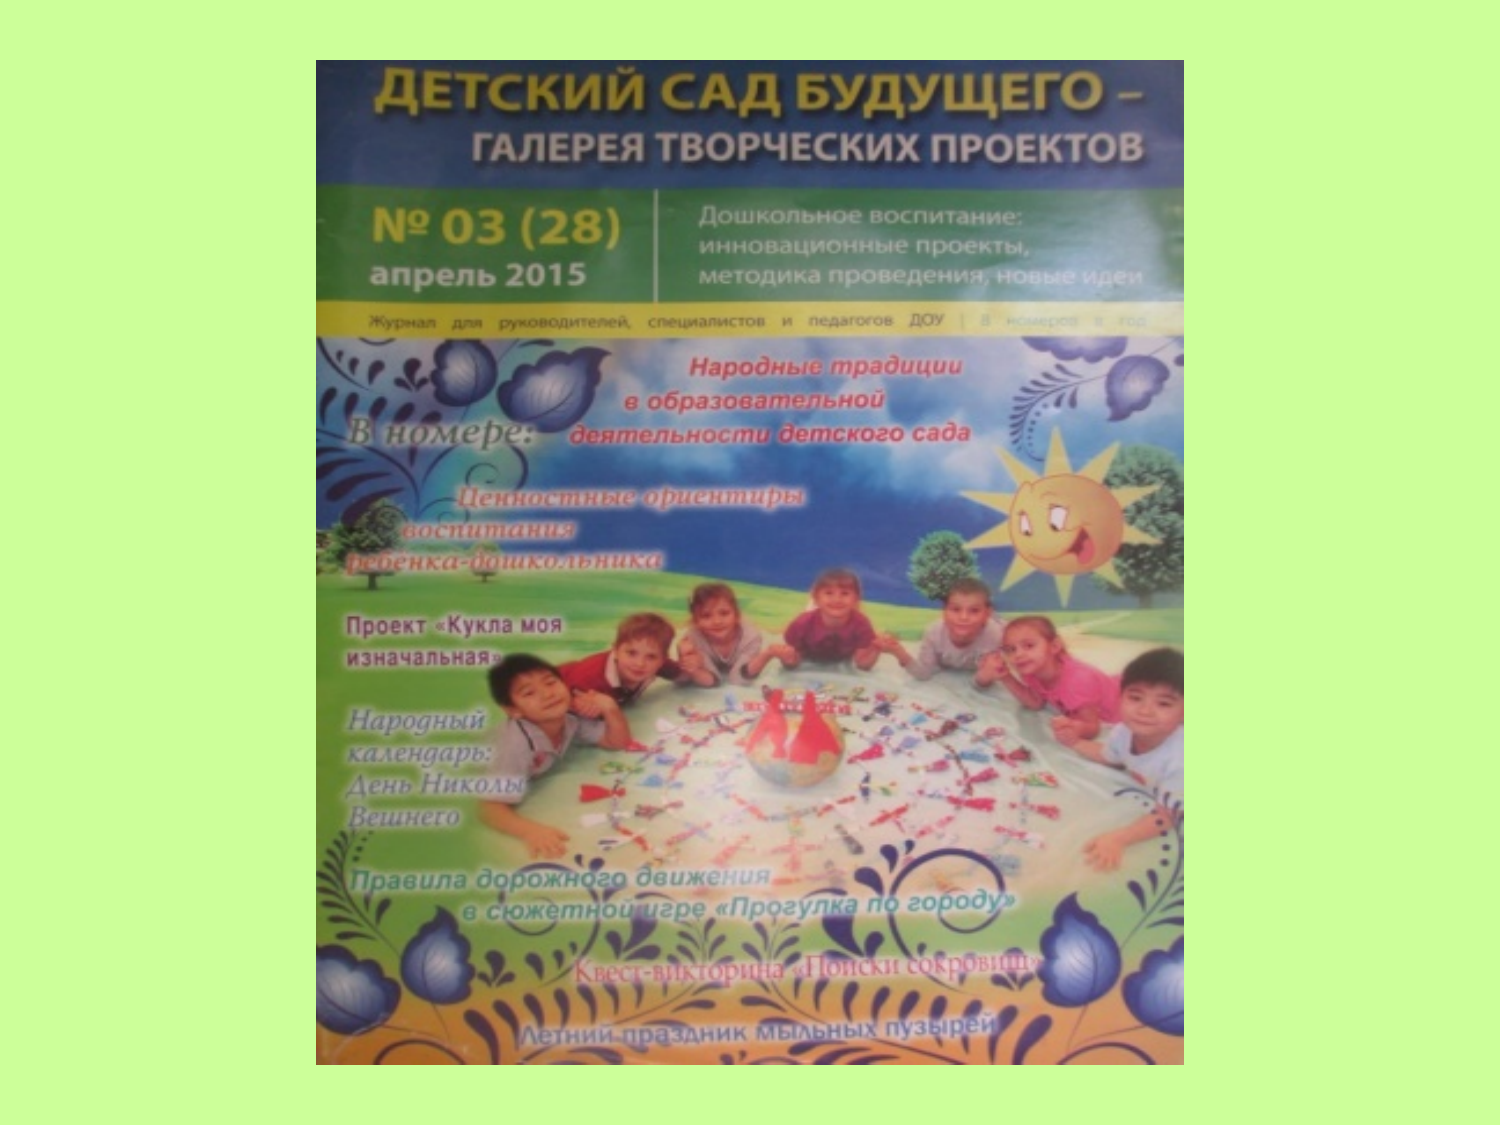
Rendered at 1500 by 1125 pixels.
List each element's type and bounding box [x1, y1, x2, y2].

picture [316, 60, 1184, 1065]
